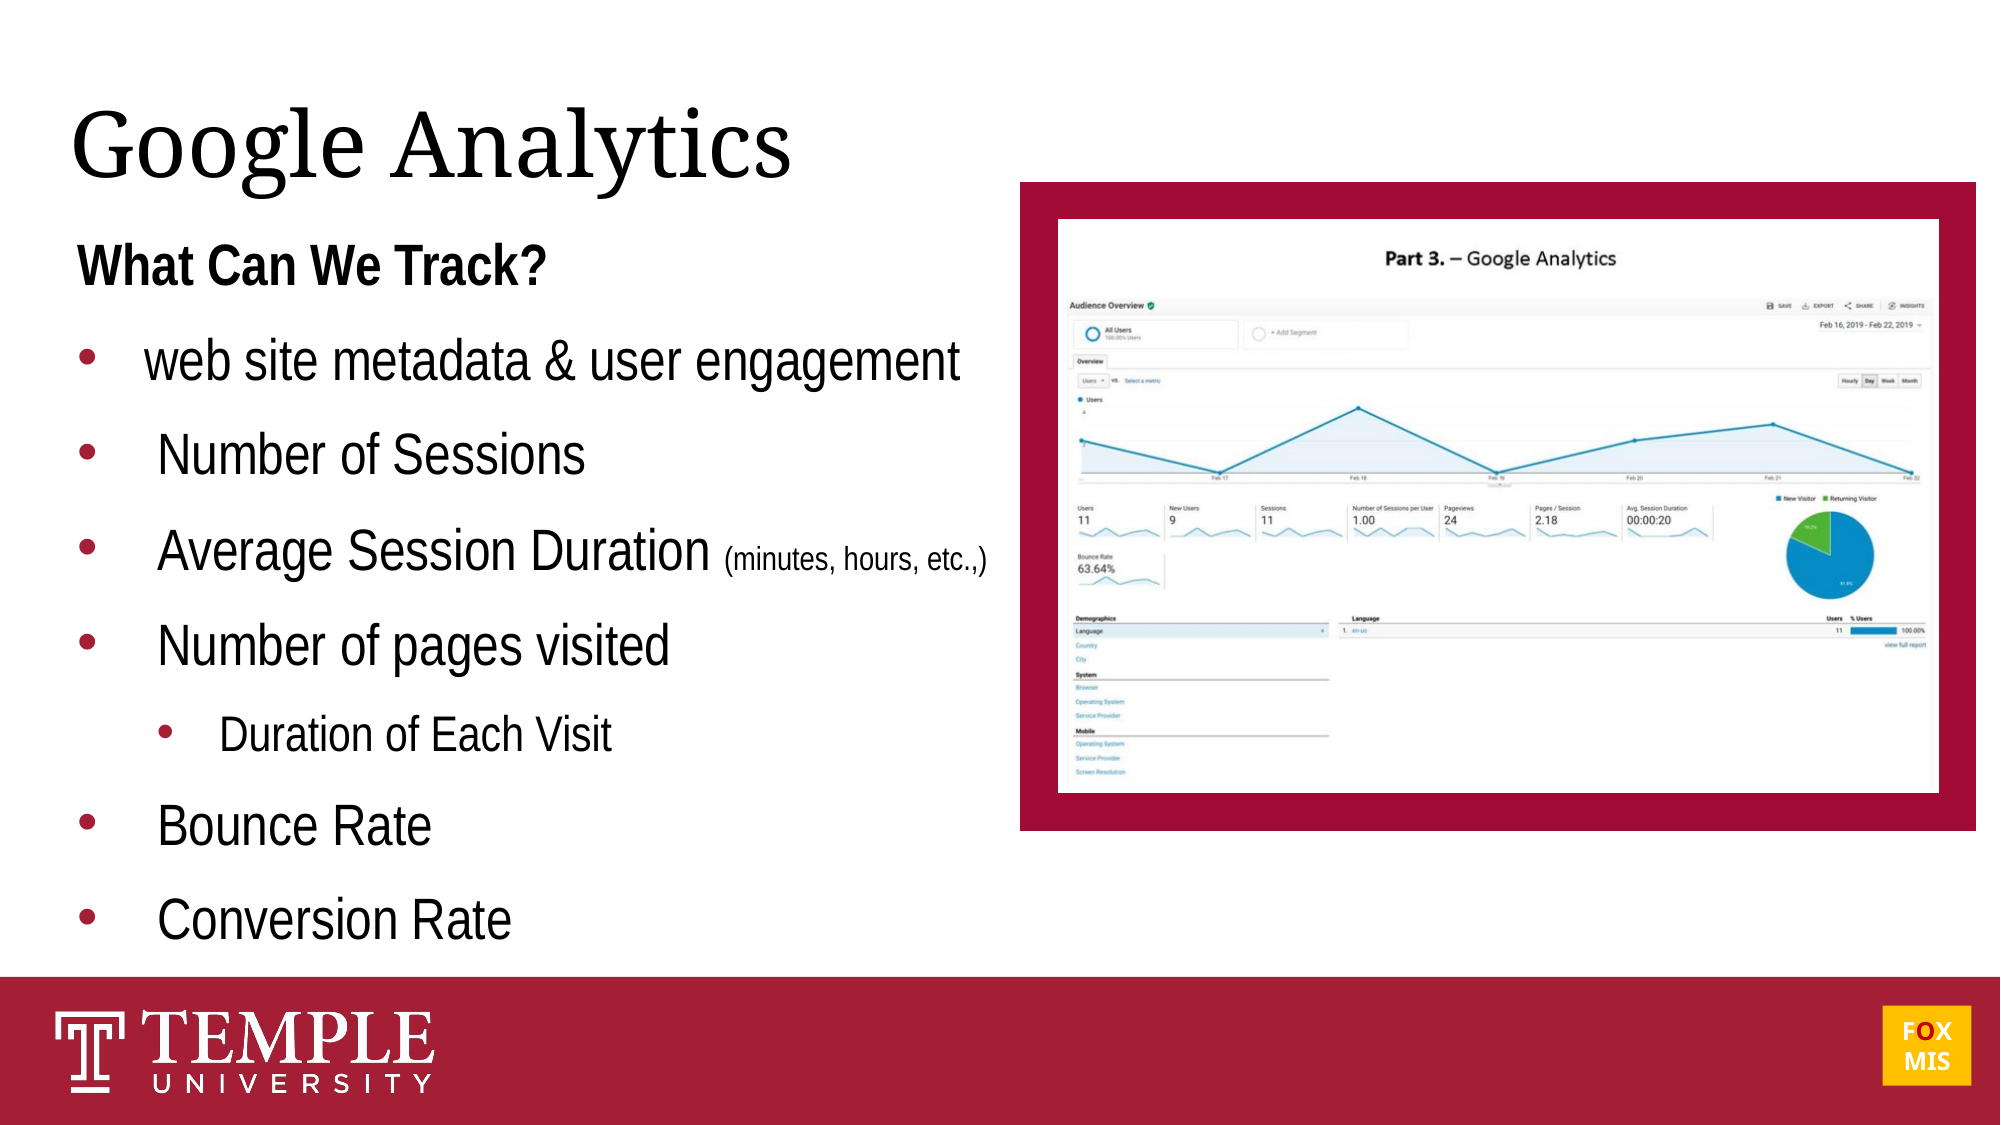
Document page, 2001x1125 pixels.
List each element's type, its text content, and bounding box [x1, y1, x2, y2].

list What Can We Track? web site metadata & user engagement Number of Sessions Average Session Duration (minutes, hours, etc.,) Number of pages visited Duration of Each Visit Bounce Rate Conversion Rate [54, 280, 1023, 917]
text_box FOX MIS [1881, 1004, 1973, 1088]
title Google Analytics [54, 91, 1939, 280]
picture [1057, 218, 1939, 794]
picture [54, 1008, 435, 1094]
